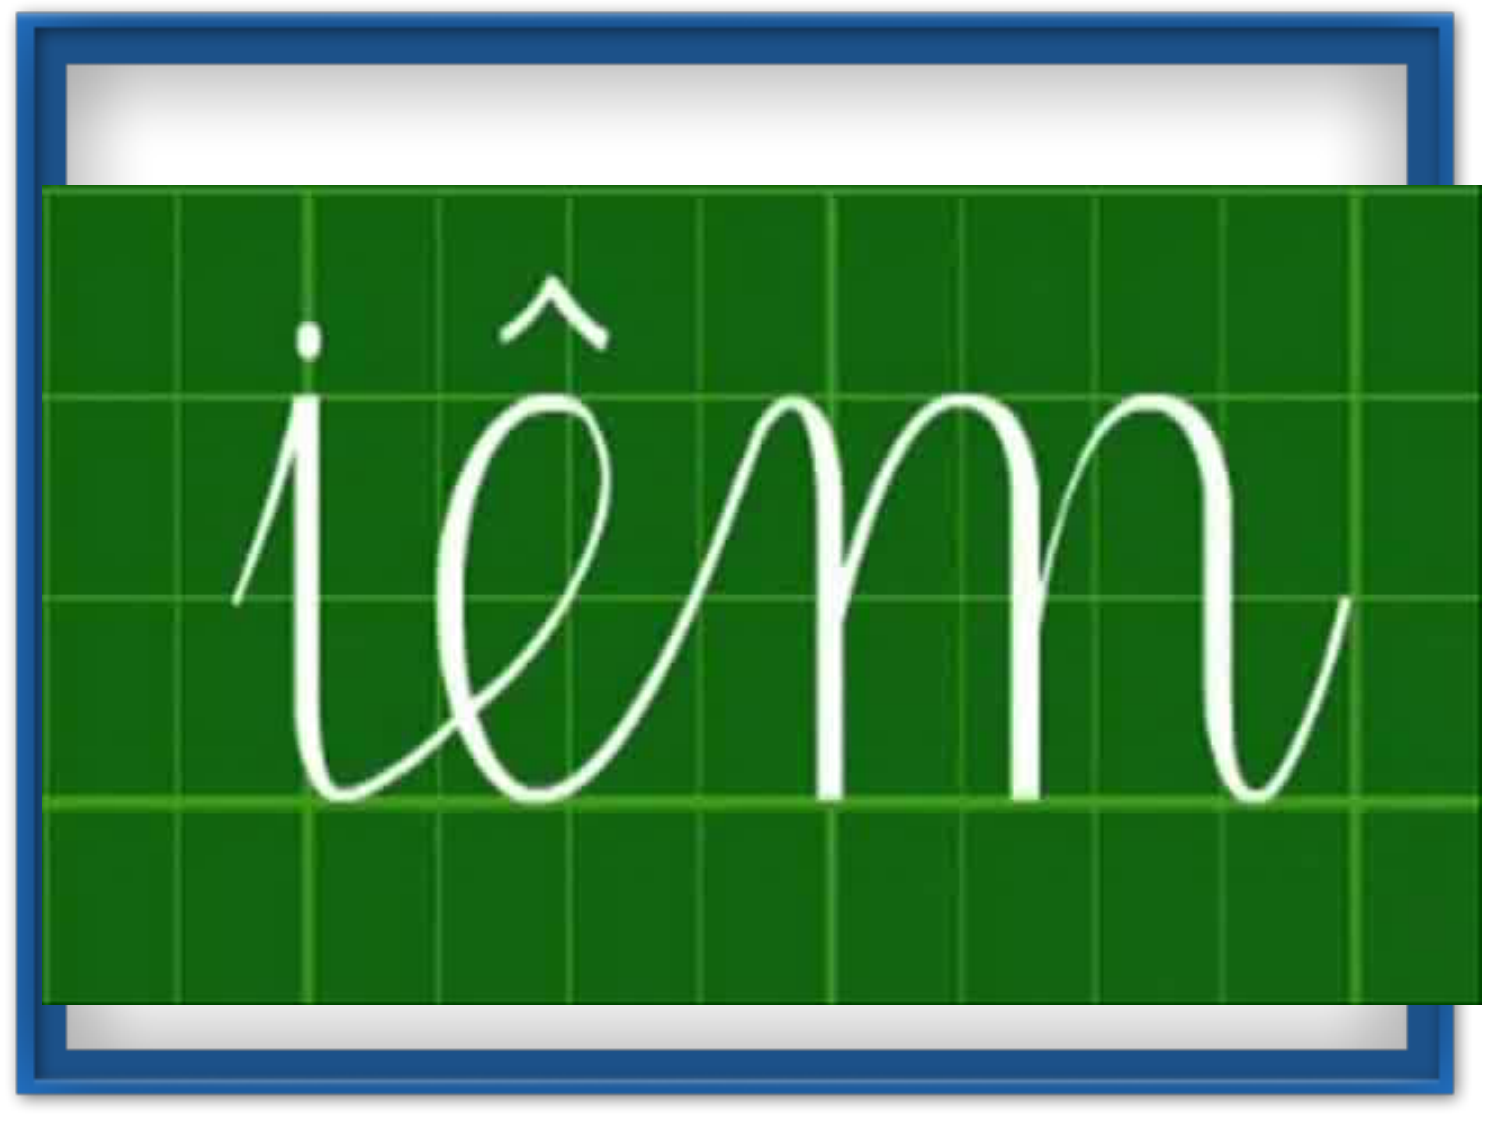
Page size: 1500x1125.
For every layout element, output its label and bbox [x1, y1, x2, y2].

picture [0, 0, 1500, 1125]
list [41, 184, 1483, 1006]
